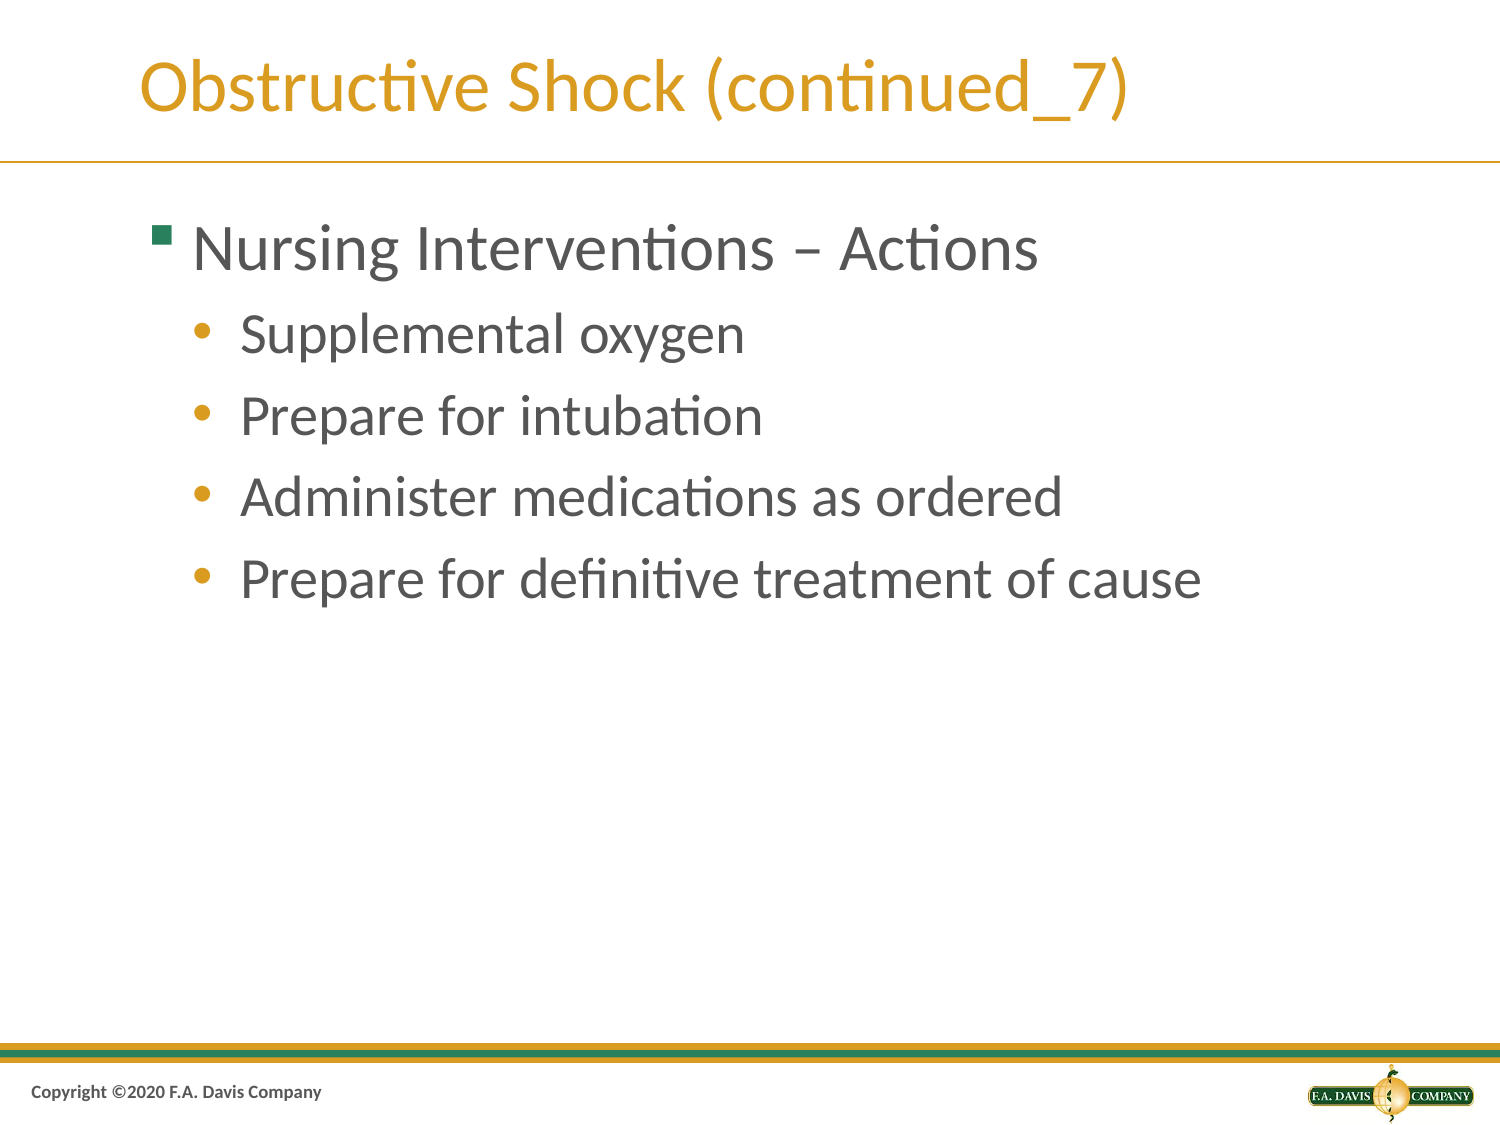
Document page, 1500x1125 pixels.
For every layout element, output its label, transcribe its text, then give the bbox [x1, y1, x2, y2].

picture [1308, 1064, 1474, 1124]
title Obstructive Shock (continued_7) [124, 38, 1475, 136]
picture [0, 1058, 1500, 1063]
picture [0, 1043, 1500, 1050]
list Nursing Interventions – Actions Supplemental oxygen Prepare for intubation Administer medications as ordered Prepare for definitive treatment of cause [75, 196, 1425, 864]
